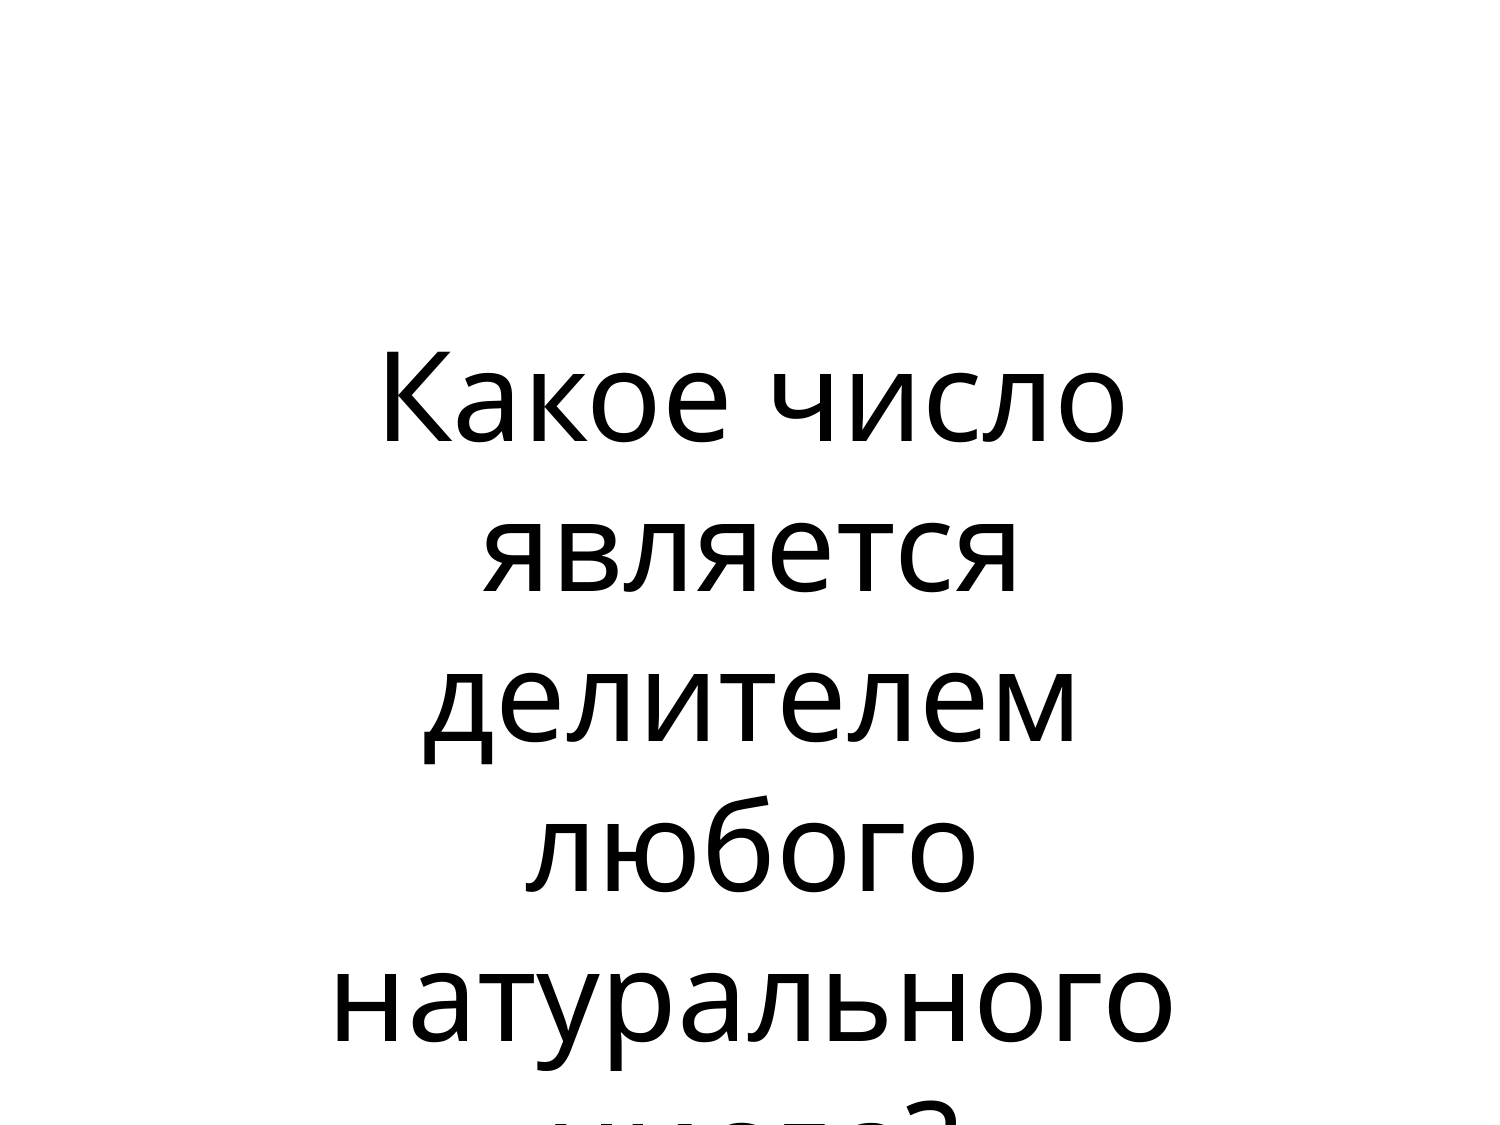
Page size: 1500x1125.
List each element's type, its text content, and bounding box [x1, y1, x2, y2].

text_box Какое число является делителем любого натурального числа? [198, 309, 1308, 1125]
